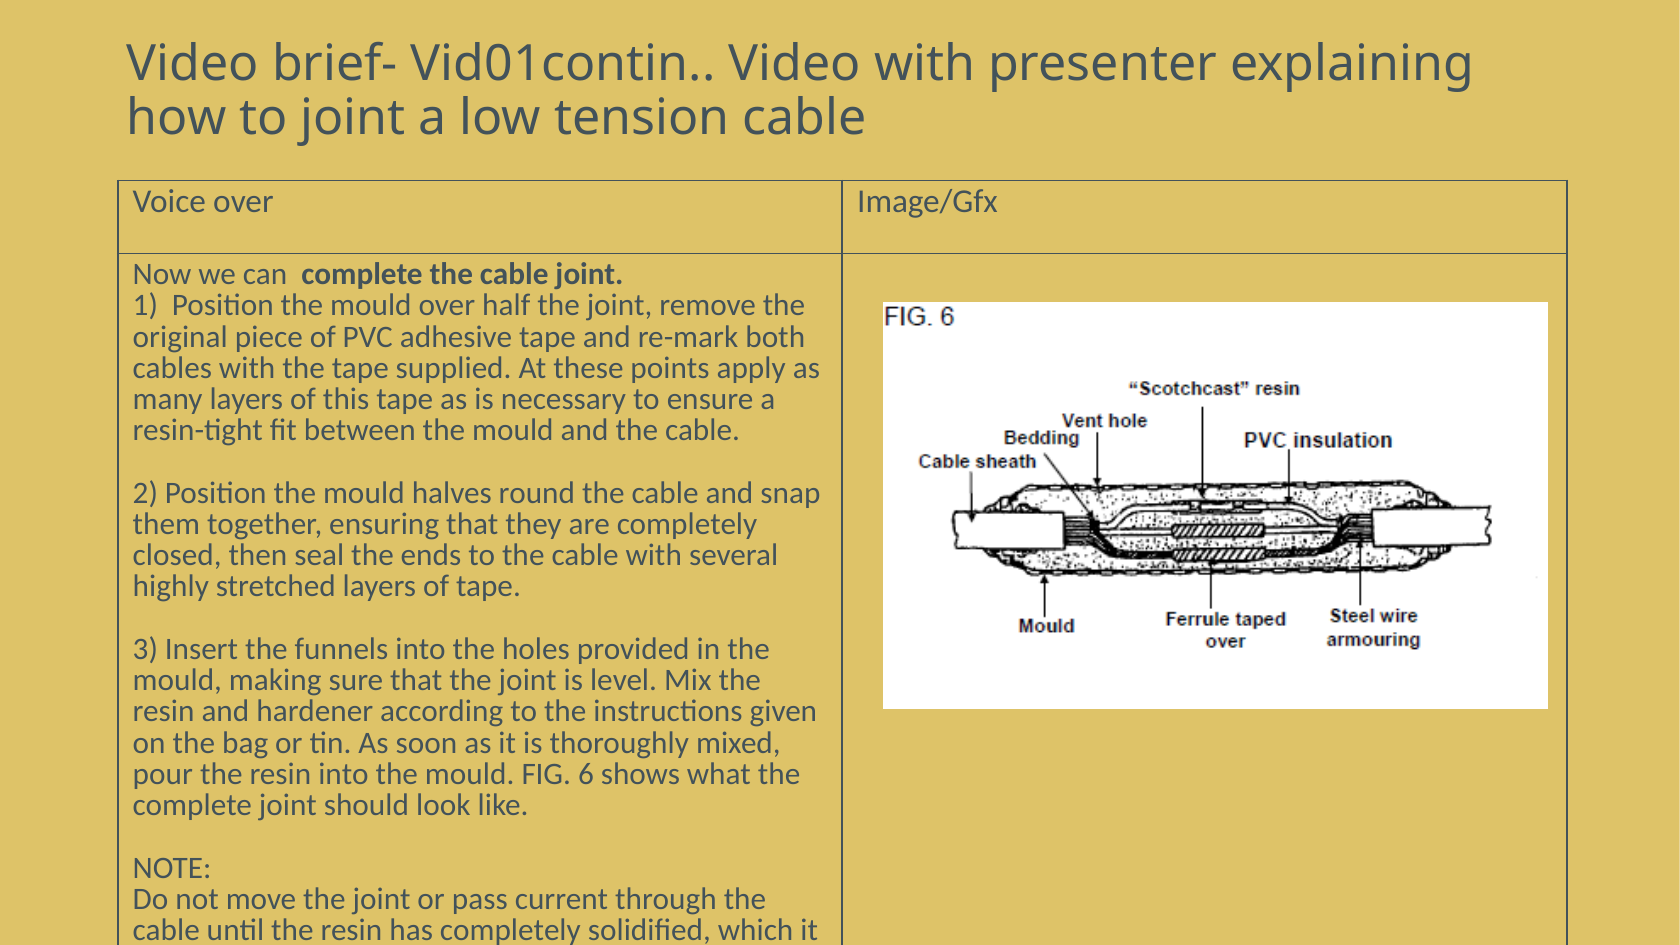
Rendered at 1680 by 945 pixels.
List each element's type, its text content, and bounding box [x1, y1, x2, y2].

title Video brief- Vid01contin.. Video with presenter explaining how to joint a low tension cable [111, 0, 1561, 183]
table_cell Now we can complete the cable joint. 1) Position the mould over half the joint, remove the original piece of PVC adhesive tape and re-mark both cables with the tape supplied. At these points apply as many layers of this tape as is necessary to ensure a resin-tight fit between the mould and the cable. 2) Position the mould halves round the cable and snap them together, ensuring that they are completely closed, then seal the ends to the cable with several highly stretched layers of tape. 3) Insert the funnels into the holes provided in the mould, making sure that the joint is level. Mix the resin and hardener according to the instructions given on the bag or tin. As soon as it is thoroughly mixed, pour the resin into the mould. FIG. 6 shows what the complete joint should look like. NOTE: Do not move the joint or pass current through the cable until the resin has completely solidified, which it is when the mould has cooled down. [119, 254, 841, 945]
table_header Image/Gfx [843, 181, 1566, 253]
picture [883, 302, 1548, 709]
table_cell [843, 254, 1566, 945]
table_header Voice over [119, 181, 841, 253]
